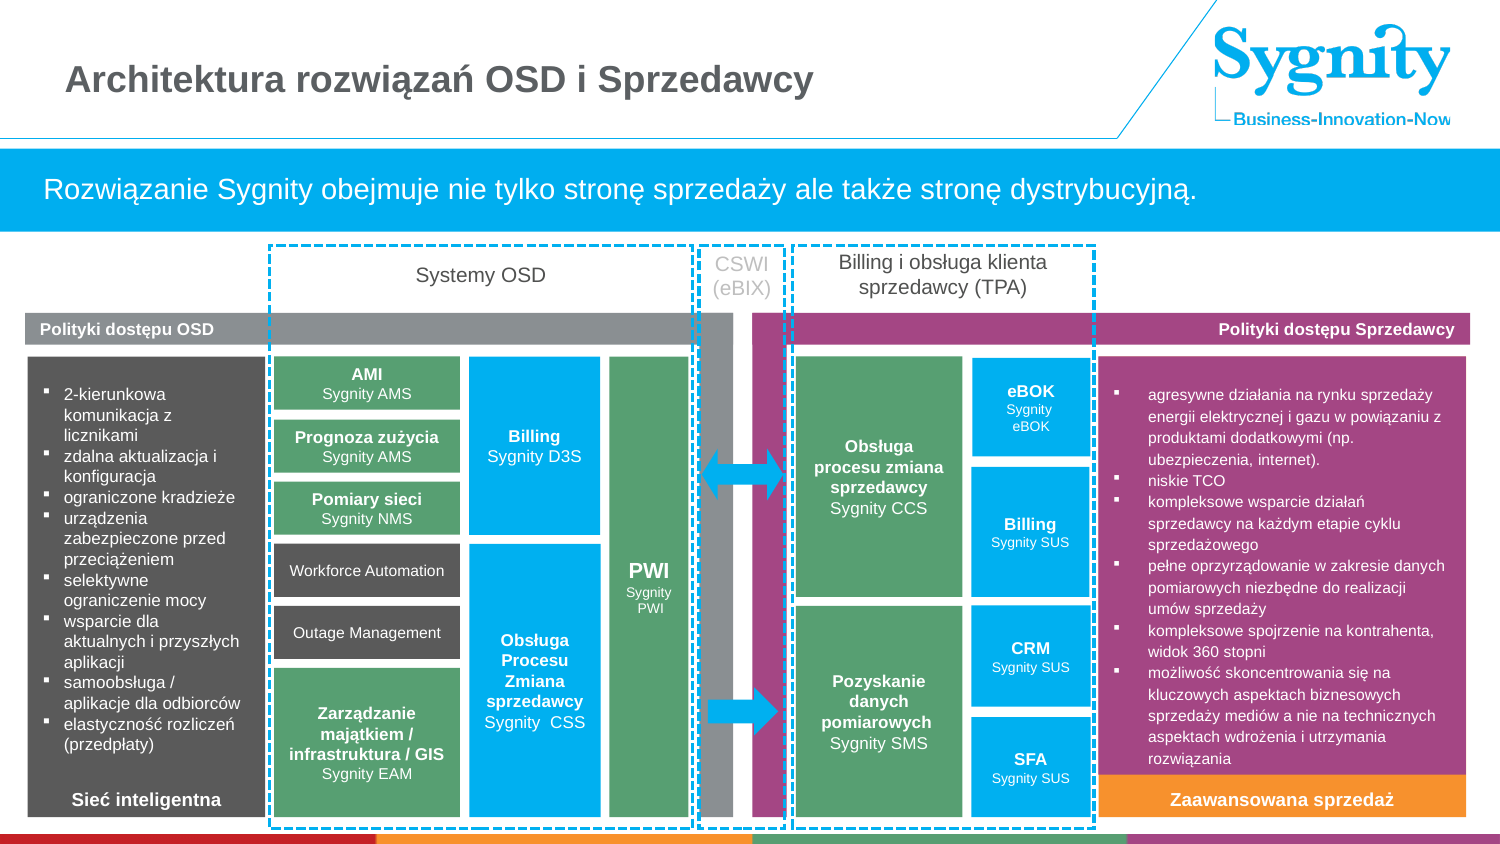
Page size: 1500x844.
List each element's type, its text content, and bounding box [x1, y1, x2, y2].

text_box [698, 308, 786, 312]
text_box Rozwiązanie Sygnity obejmuje nie tylko stronę sprzedaży ale także stronę dystrybucyjną. [28, 162, 1223, 213]
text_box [25, 312, 1471, 818]
picture [0, 834, 1500, 844]
text_box [792, 818, 1095, 830]
text_box [698, 818, 786, 830]
text_box [792, 245, 1095, 312]
text_box [268, 245, 693, 312]
text_box [268, 818, 693, 830]
text_box Systemy OSD [278, 253, 672, 294]
text_box Billing i obsługa klienta sprzedawcy (TPA) [800, 241, 1086, 307]
text_box CSWI (eBIX) [672, 242, 812, 308]
text_box Architektura rozwiązań OSD i Sprzedawcy [52, 17, 1417, 139]
